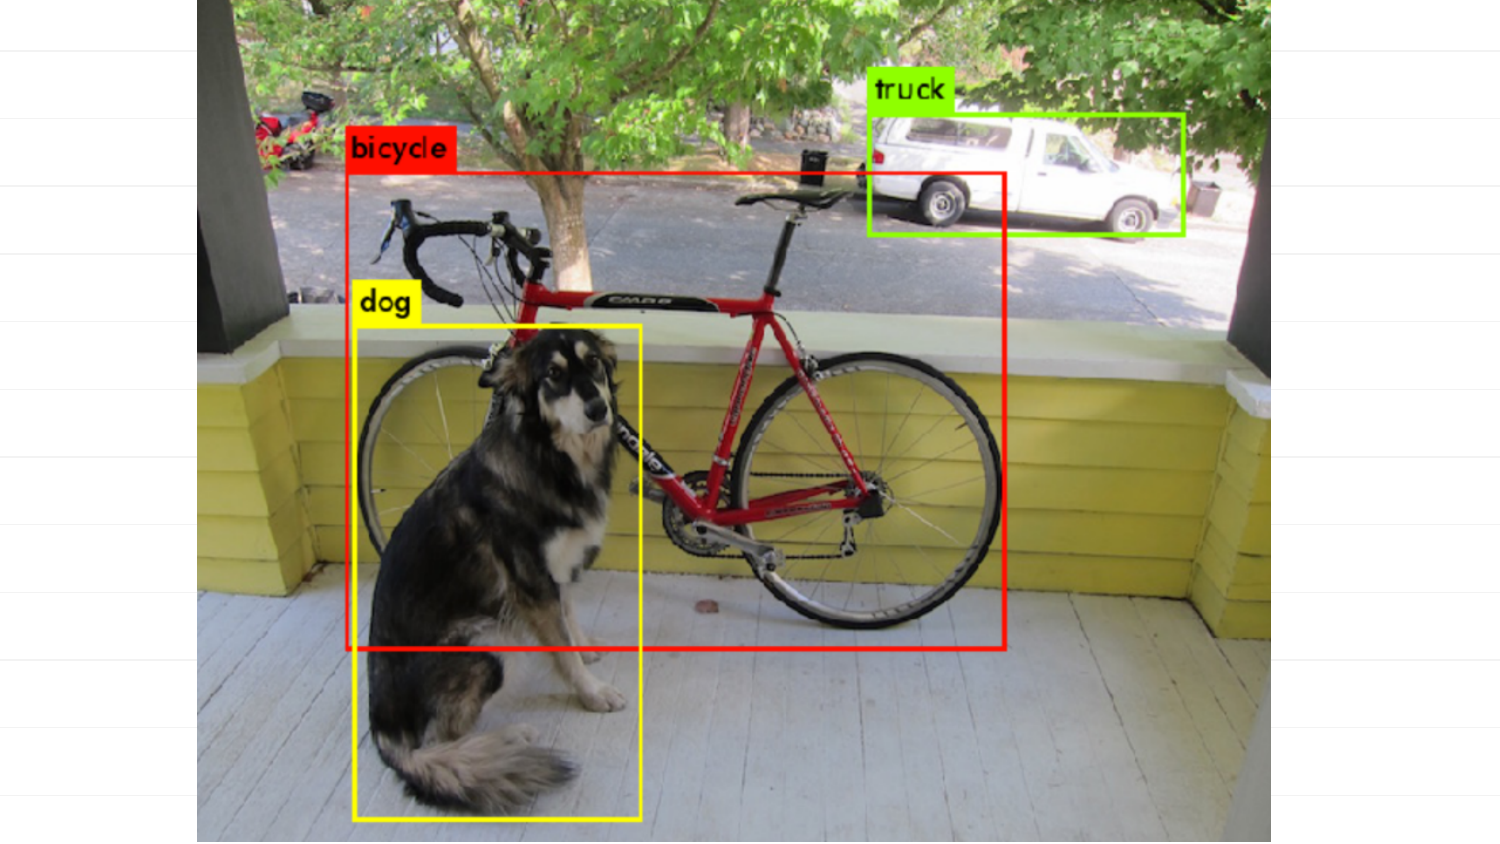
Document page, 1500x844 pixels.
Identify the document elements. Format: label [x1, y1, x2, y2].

picture [197, 0, 1271, 842]
